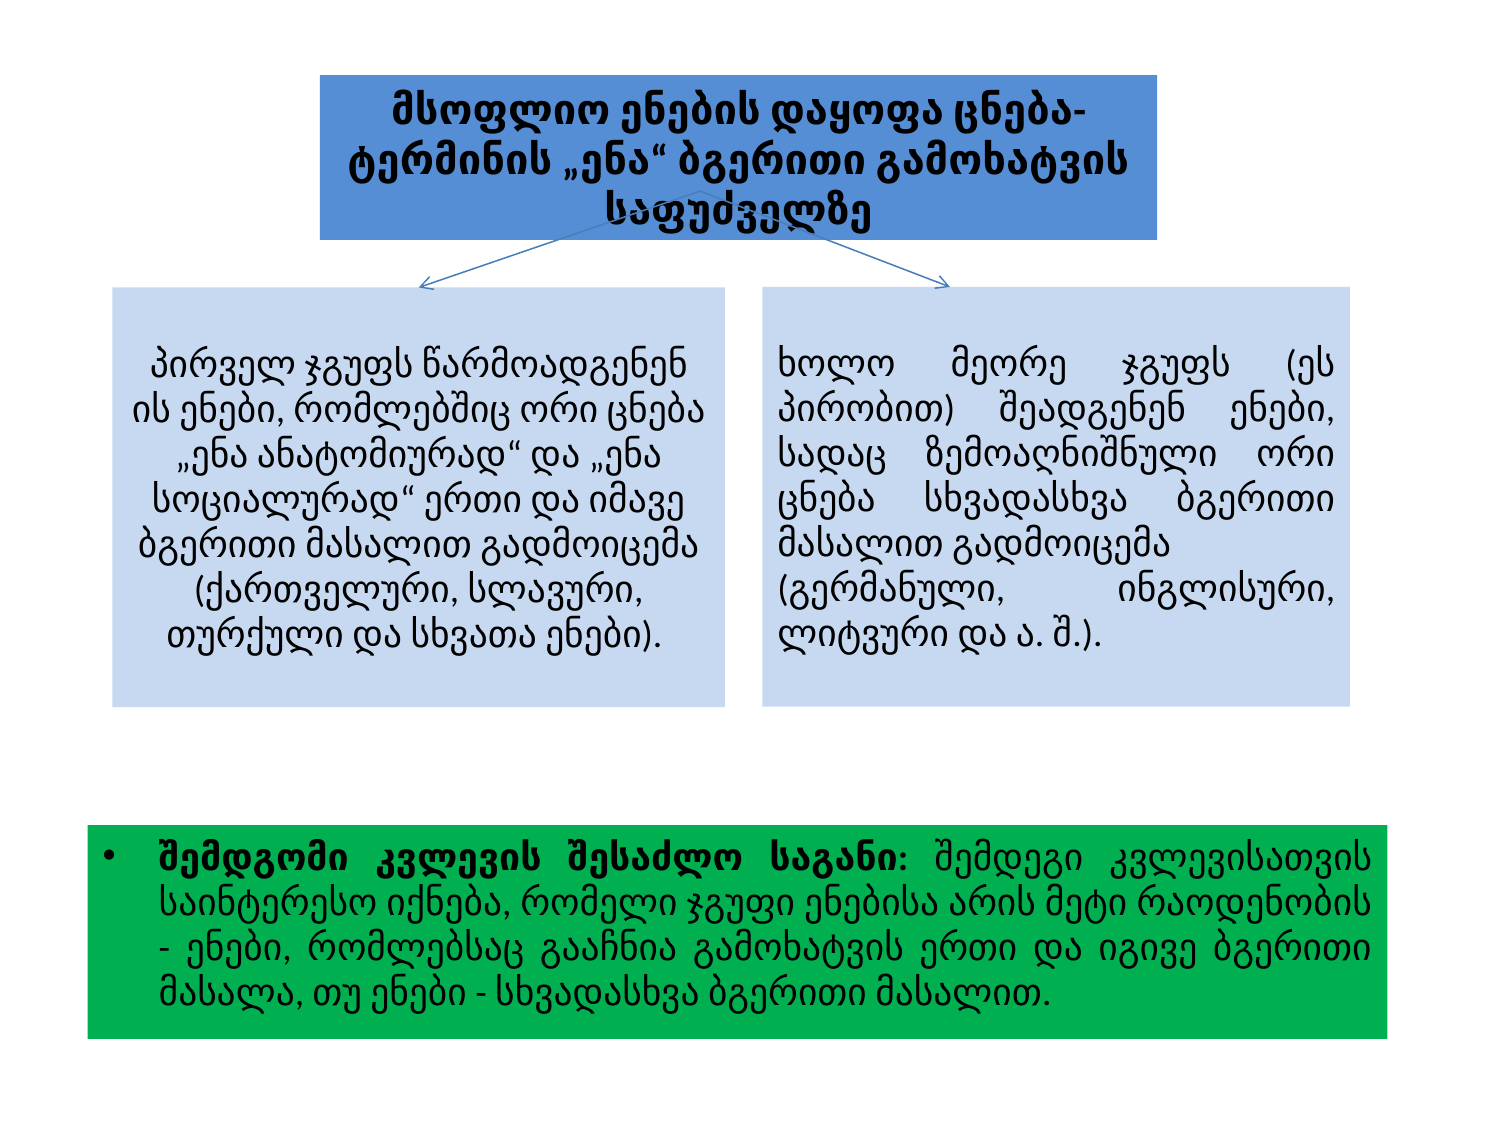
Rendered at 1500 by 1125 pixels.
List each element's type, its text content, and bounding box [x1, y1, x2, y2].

text_box მსოფლიო ენების დაყოფა ცნება-ტერმინის „ენა“ ბგერითი გამოხატვის საფუძველზე [319, 75, 1158, 240]
text_box ხოლო მეორე ჯგუფს (ეს პირობით) შეადგენენ ენები, სადაც ზემოაღნიშნული ორი ცნება სხვადასხვა ბგერითი მასალით გადმოიცემა (გერმანული, ინგლისური, ლიტვური და ა. შ.). [762, 286, 1350, 707]
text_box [699, 190, 951, 288]
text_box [418, 190, 698, 288]
list შემდგომი კვლევის შესაძლო საგანი: შემდეგი კვლევისათვის საინტერესო იქნება, რომელი ჯგუფი ენებისა არის მეტი რაოდენობის - ენები, რომლებსაც გააჩნია გამოხატვის ერთი და იგივე ბგერითი მასალა, თუ ენები - სხვადასხვა ბგერითი მასალით. [87, 825, 1388, 1039]
text_box პირველ ჯგუფს წარმოადგენენ ის ენები, რომლებშიც ორი ცნება „ენა ანატომიურად“ და „ენა სოციალურად“ ერთი და იმავე ბგერითი მასალით გადმოიცემა (ქართველური, სლავური, თურქული და სხვათა ენები). [112, 287, 725, 708]
